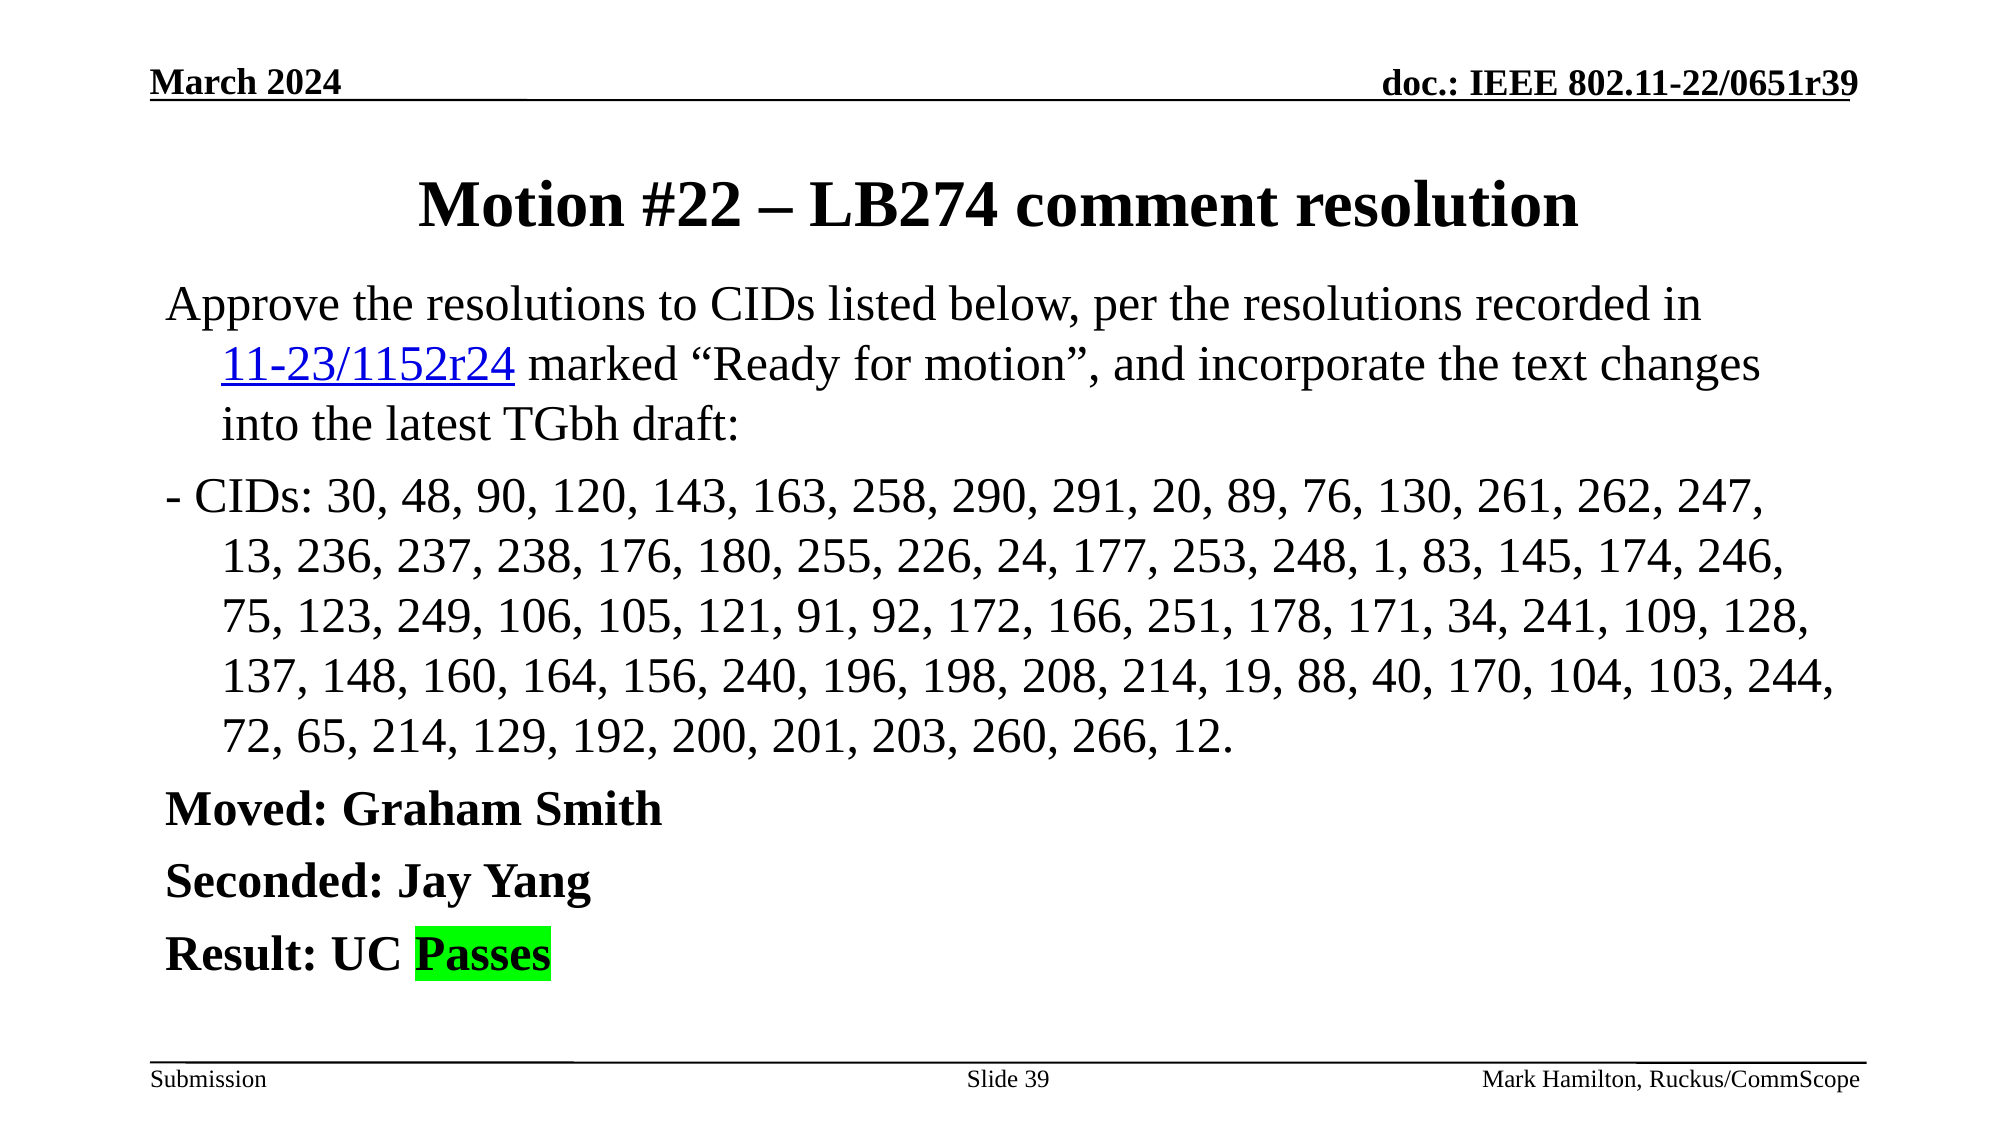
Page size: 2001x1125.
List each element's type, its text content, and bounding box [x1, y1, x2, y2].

list Approve the resolutions to CIDs listed below, per the resolutions recorded in 11-23/1152r24 marked “Ready for motion”, and incorporate the text changes into the latest TGbh draft: - CIDs: 30, 48, 90, 120, 143, 163, 258, 290, 291, 20, 89, 76, 130, 261, 262, 247, 13, 236, 237, 238, 176, 180, 255, 226, 24, 177, 253, 248, 1, 83, 145, 174, 246, 75, 123, 249, 106, 105, 121, 91, 92, 172, 166, 251, 178, 171, 34, 241, 109, 128, 137, 148, 160, 164, 156, 240, 196, 198, 208, 214, 19, 88, 40, 170, 104, 103, 244, 72, 65, 214, 129, 192, 200, 201, 203, 260, 266, 12. Moved: Graham Smith Seconded: Jay Yang Result: UC Passes [149, 262, 1850, 1050]
title Motion #22 – LB274 comment resolution [149, 112, 1850, 262]
slide_number Slide 39 [950, 1061, 1067, 1123]
